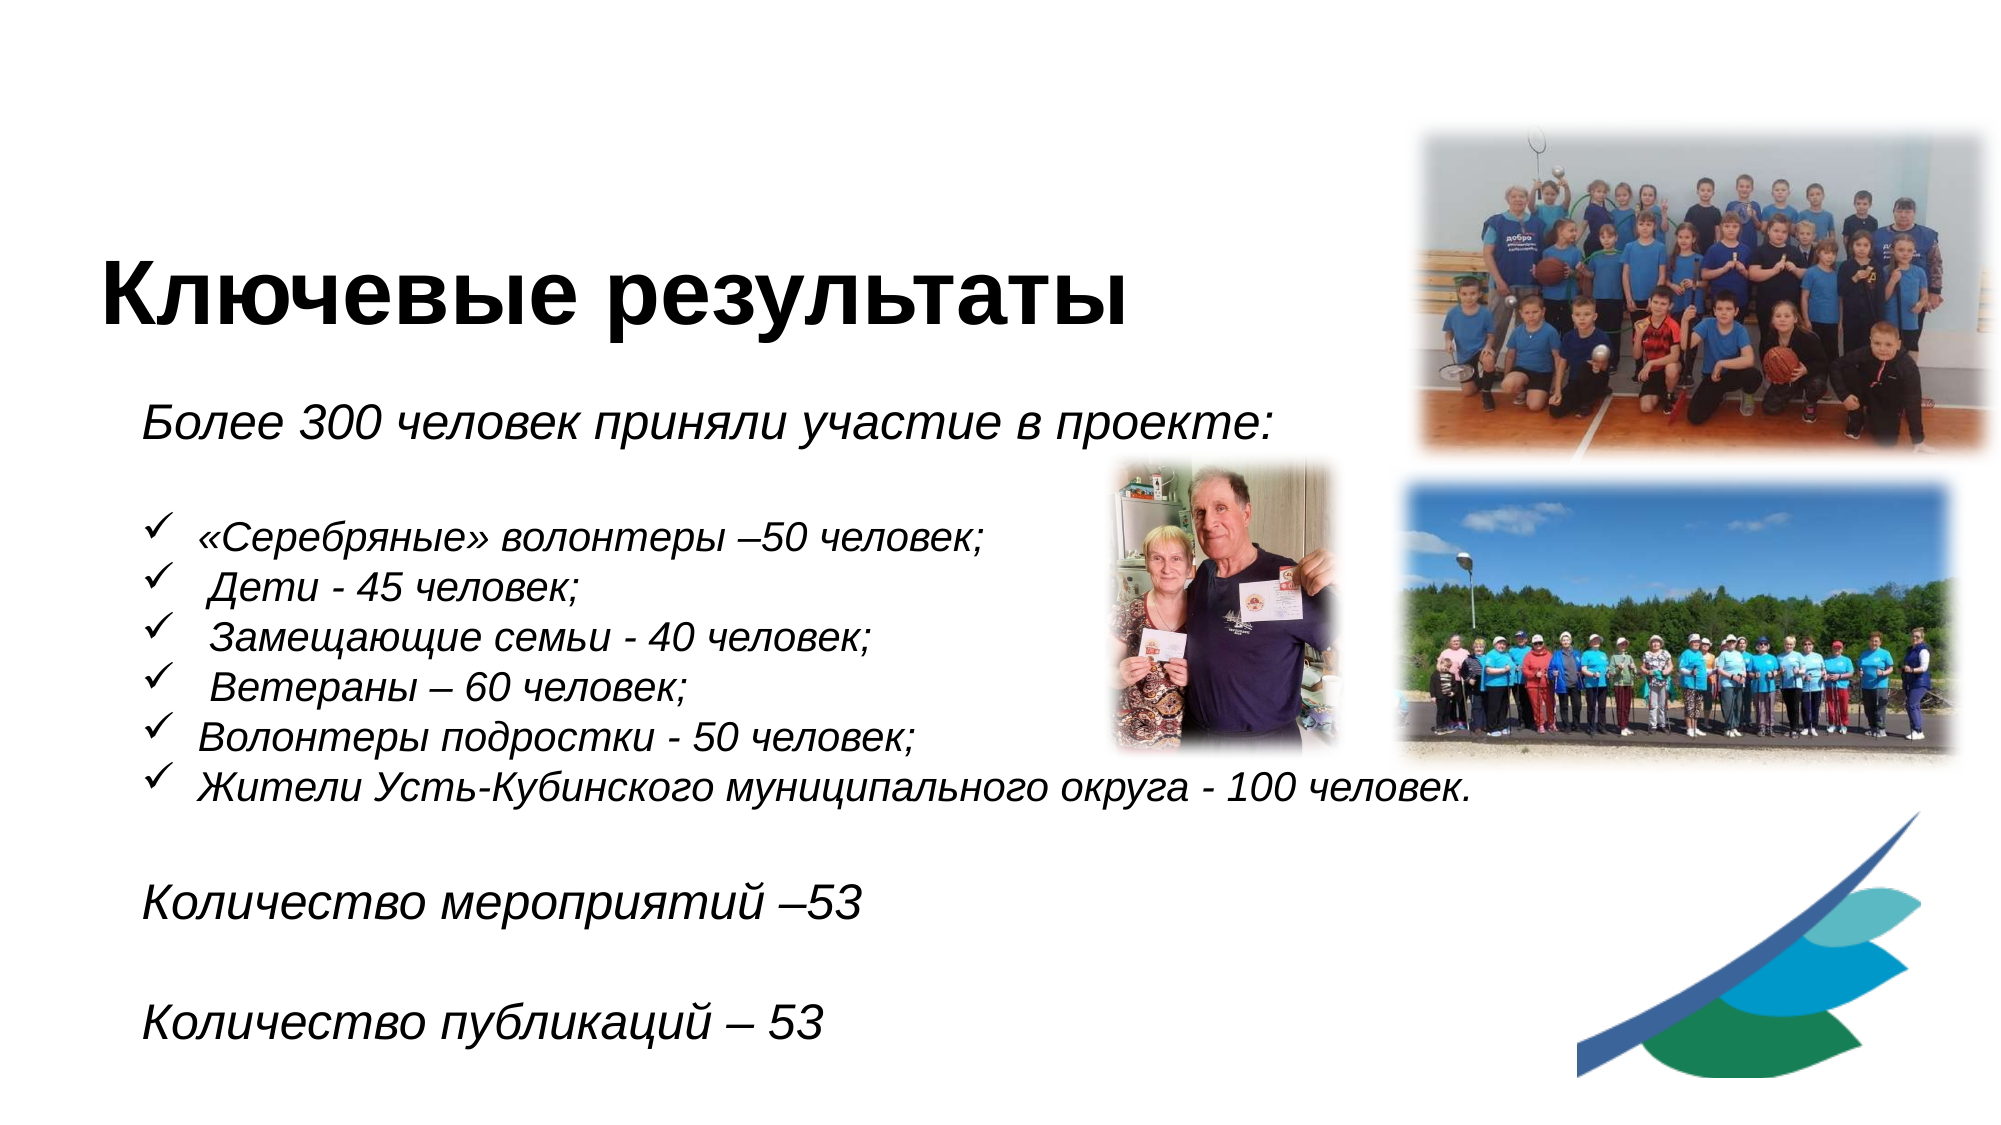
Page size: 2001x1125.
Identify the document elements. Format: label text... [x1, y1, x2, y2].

title Ключевые результаты [85, 186, 1405, 404]
text_box Более 300 человек приняли участие в проекте: «Серебряные» волонтеры –50 человек; Дети - 45 человек; Замещающие семьи - 40 человек; Ветераны – 60 человек; Волонтеры подростки - 50 человек; Жители Усть-Кубинского муниципального округа - 100 человек. Количество мероприятий –53 Количество публикаций – 53 [124, 322, 1811, 1118]
picture [1577, 811, 1921, 1078]
picture [1389, 116, 2000, 774]
picture [1102, 450, 1347, 761]
